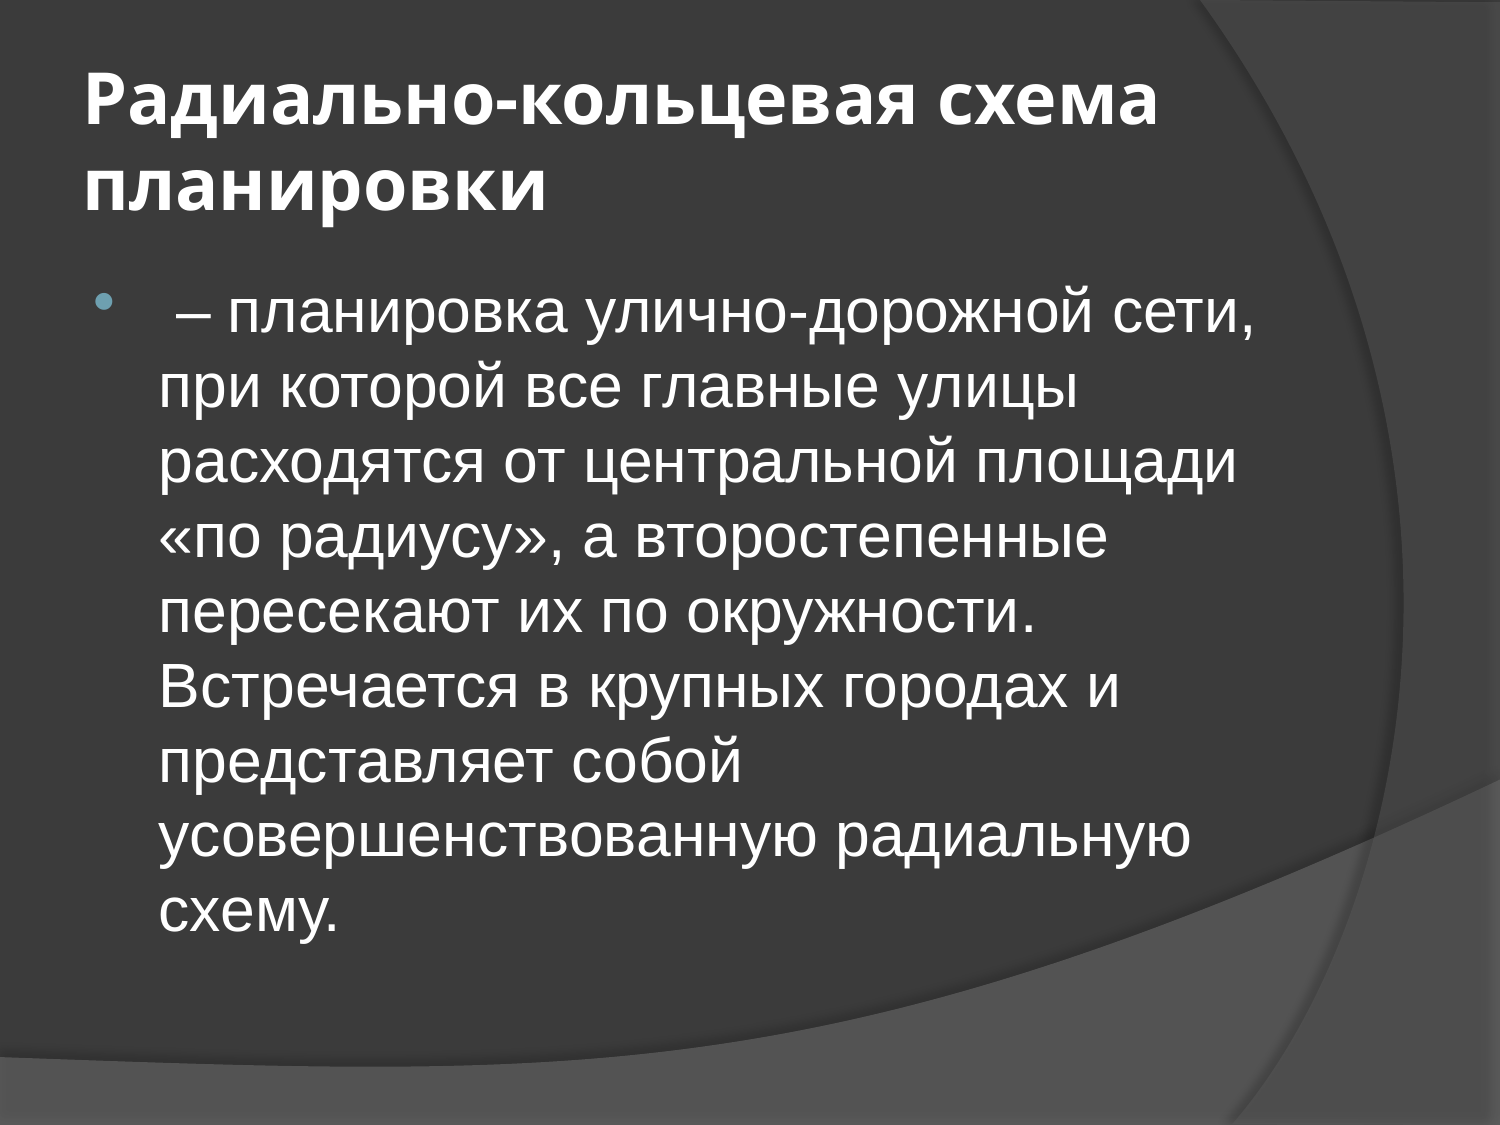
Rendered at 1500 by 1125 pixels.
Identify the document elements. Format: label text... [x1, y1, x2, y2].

title Радиально-кольцевая схема планировки [75, 45, 1300, 233]
list – планировка улично-дорожной сети, при которой все главные улицы расходятся от центральной площади «по радиусу», а второстепенные пересекают их по окружности. Встречается в крупных городах и представляет собой усовершенствованную радиальную схему. [75, 262, 1300, 1005]
